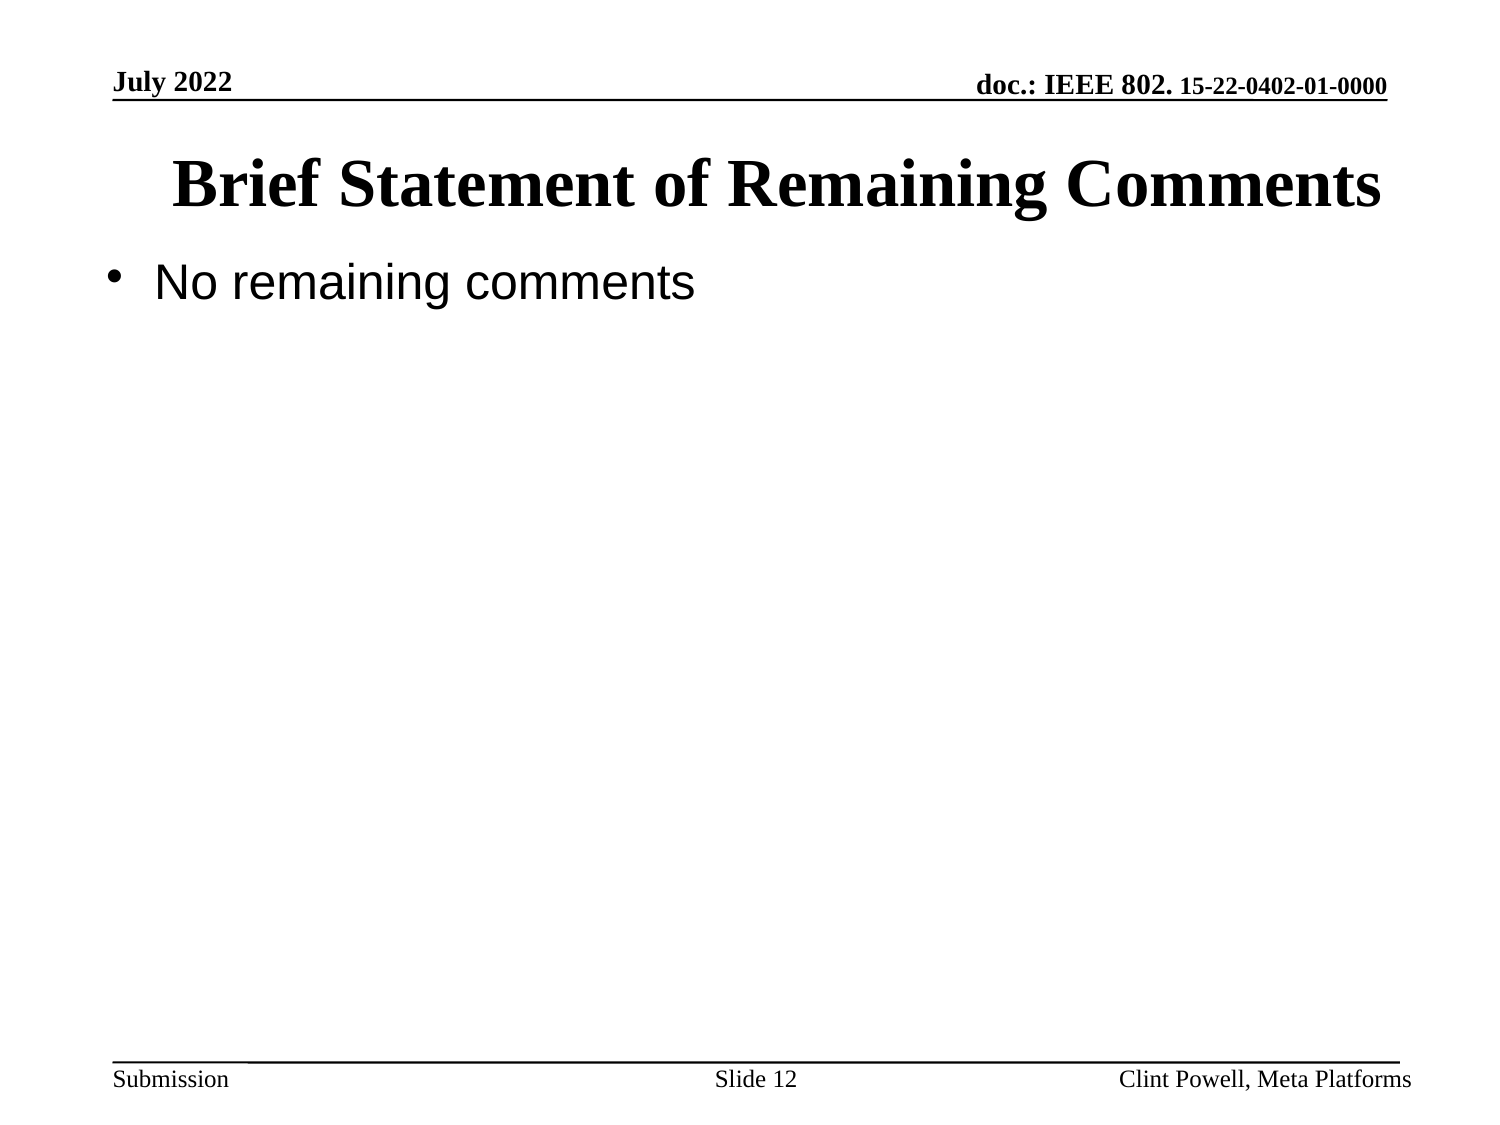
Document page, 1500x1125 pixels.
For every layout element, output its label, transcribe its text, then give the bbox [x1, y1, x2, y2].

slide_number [112, 62, 375, 98]
text_box Brief Statement of Remaining Comments [140, 130, 1416, 241]
text_box No remaining comments [75, 241, 1425, 1068]
slide_number Slide 12 [712, 1068, 800, 1093]
footer Clint Powell, Meta Platforms [900, 1068, 1413, 1093]
